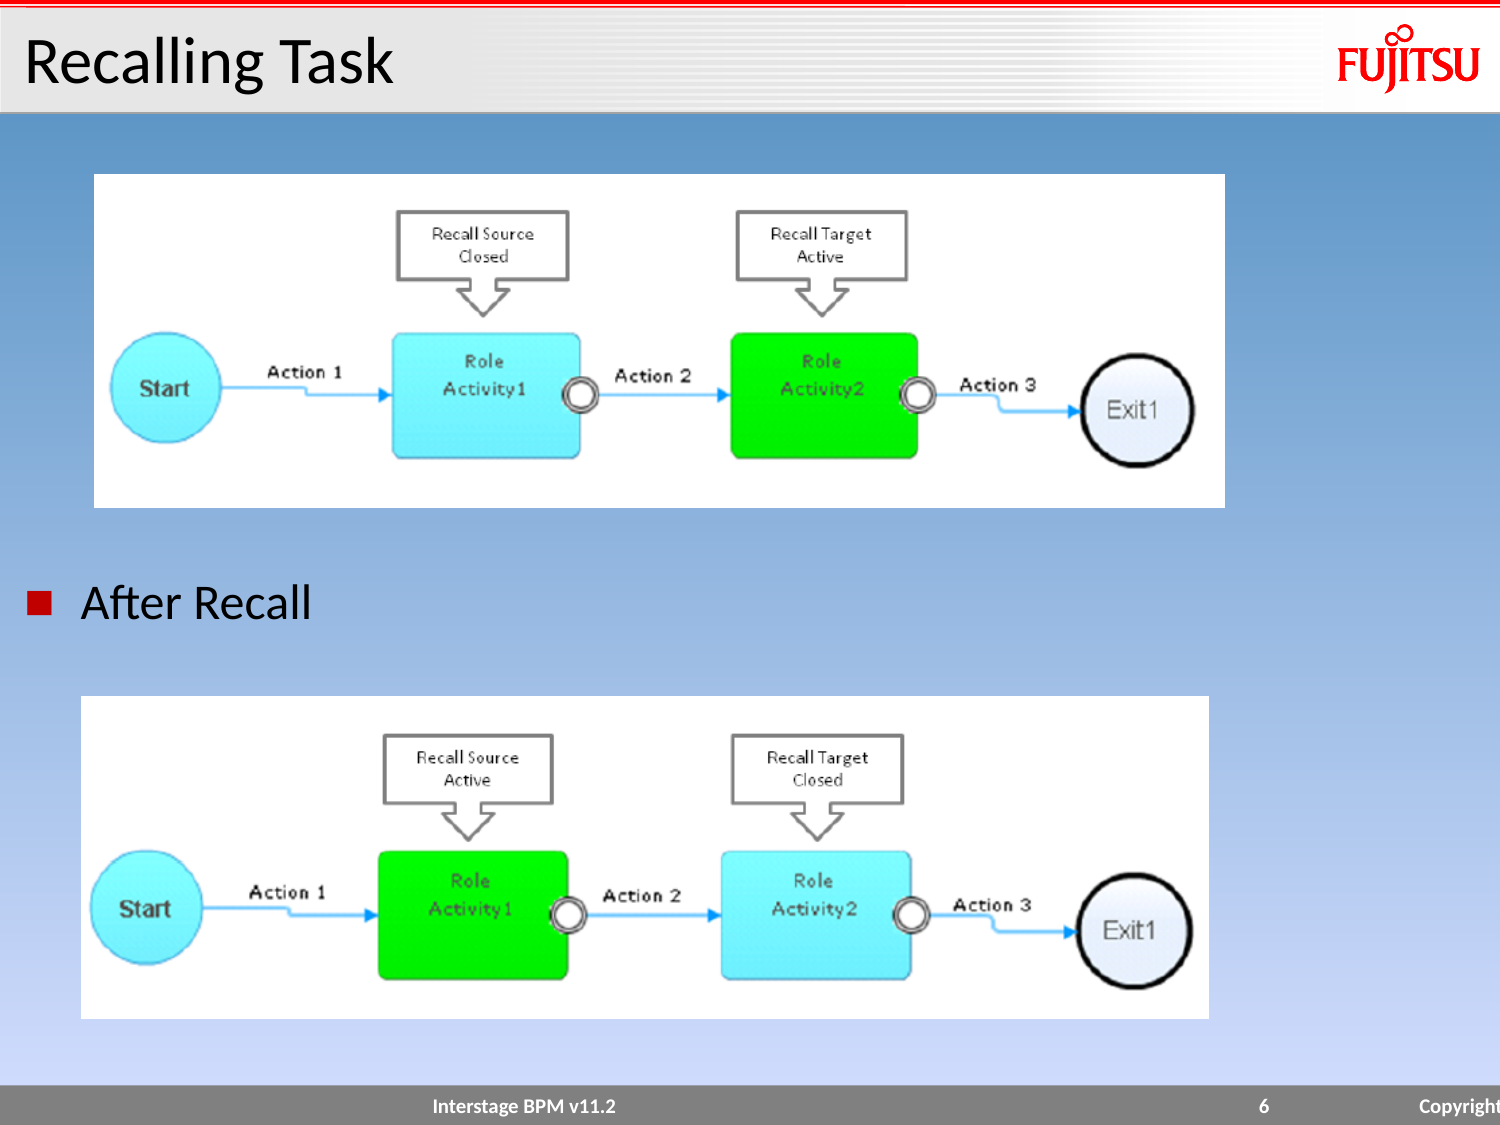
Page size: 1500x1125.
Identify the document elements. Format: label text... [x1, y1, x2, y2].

title Recalling Task [9, 0, 1318, 115]
picture [1318, 8, 1500, 112]
list After Recall [9, 125, 1490, 1075]
picture [0, 8, 9, 112]
picture [93, 174, 1225, 508]
picture [81, 696, 1209, 1019]
